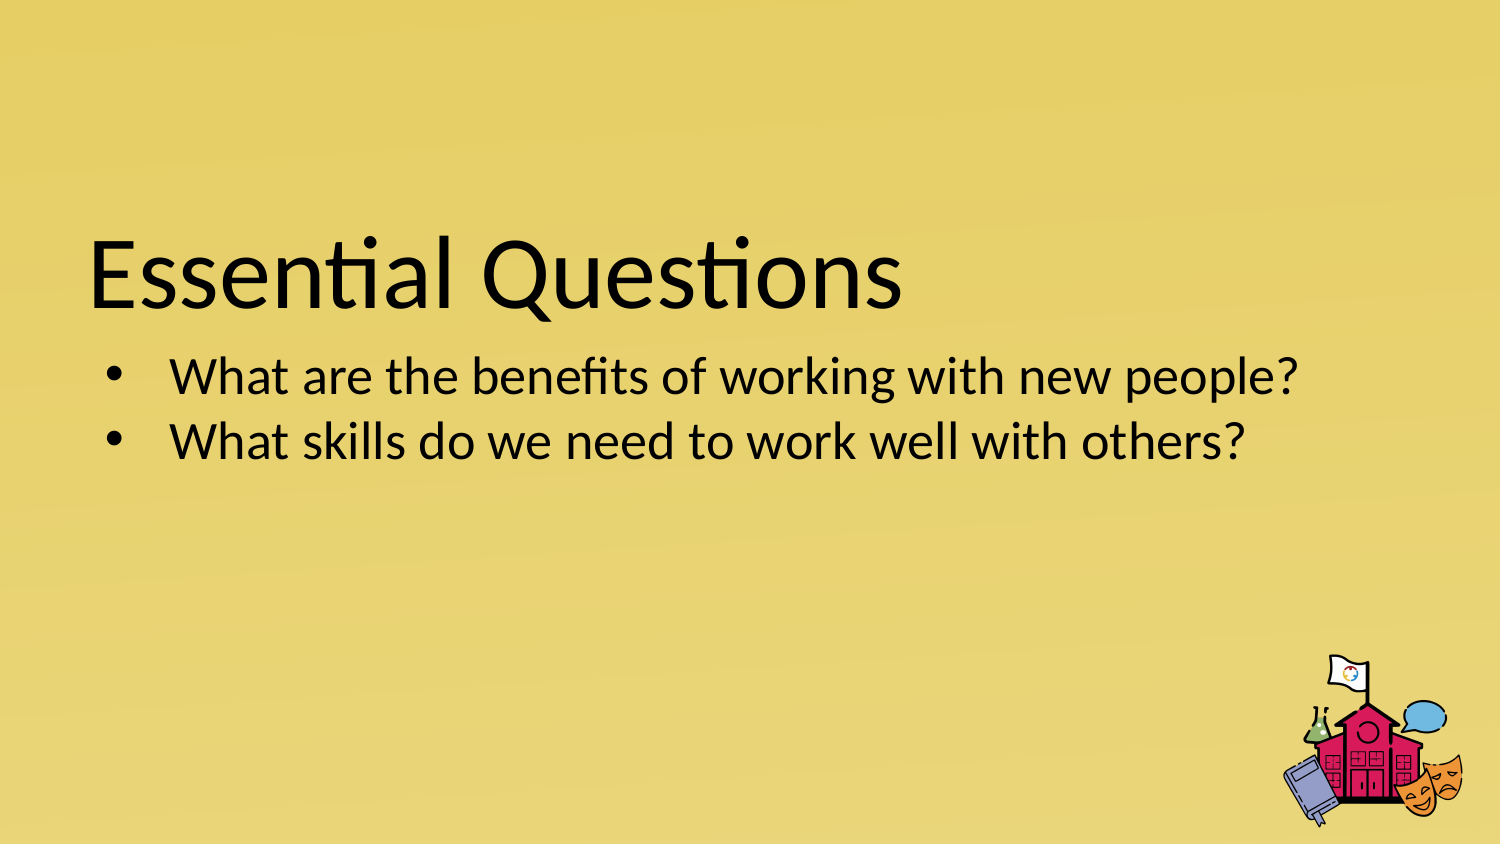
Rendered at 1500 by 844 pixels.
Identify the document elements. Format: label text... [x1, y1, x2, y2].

picture [1276, 618, 1477, 844]
title Essential Questions [86, 161, 1362, 330]
list What are the benefits of working with new people? What skills do we need to work well with others? [86, 332, 1362, 519]
